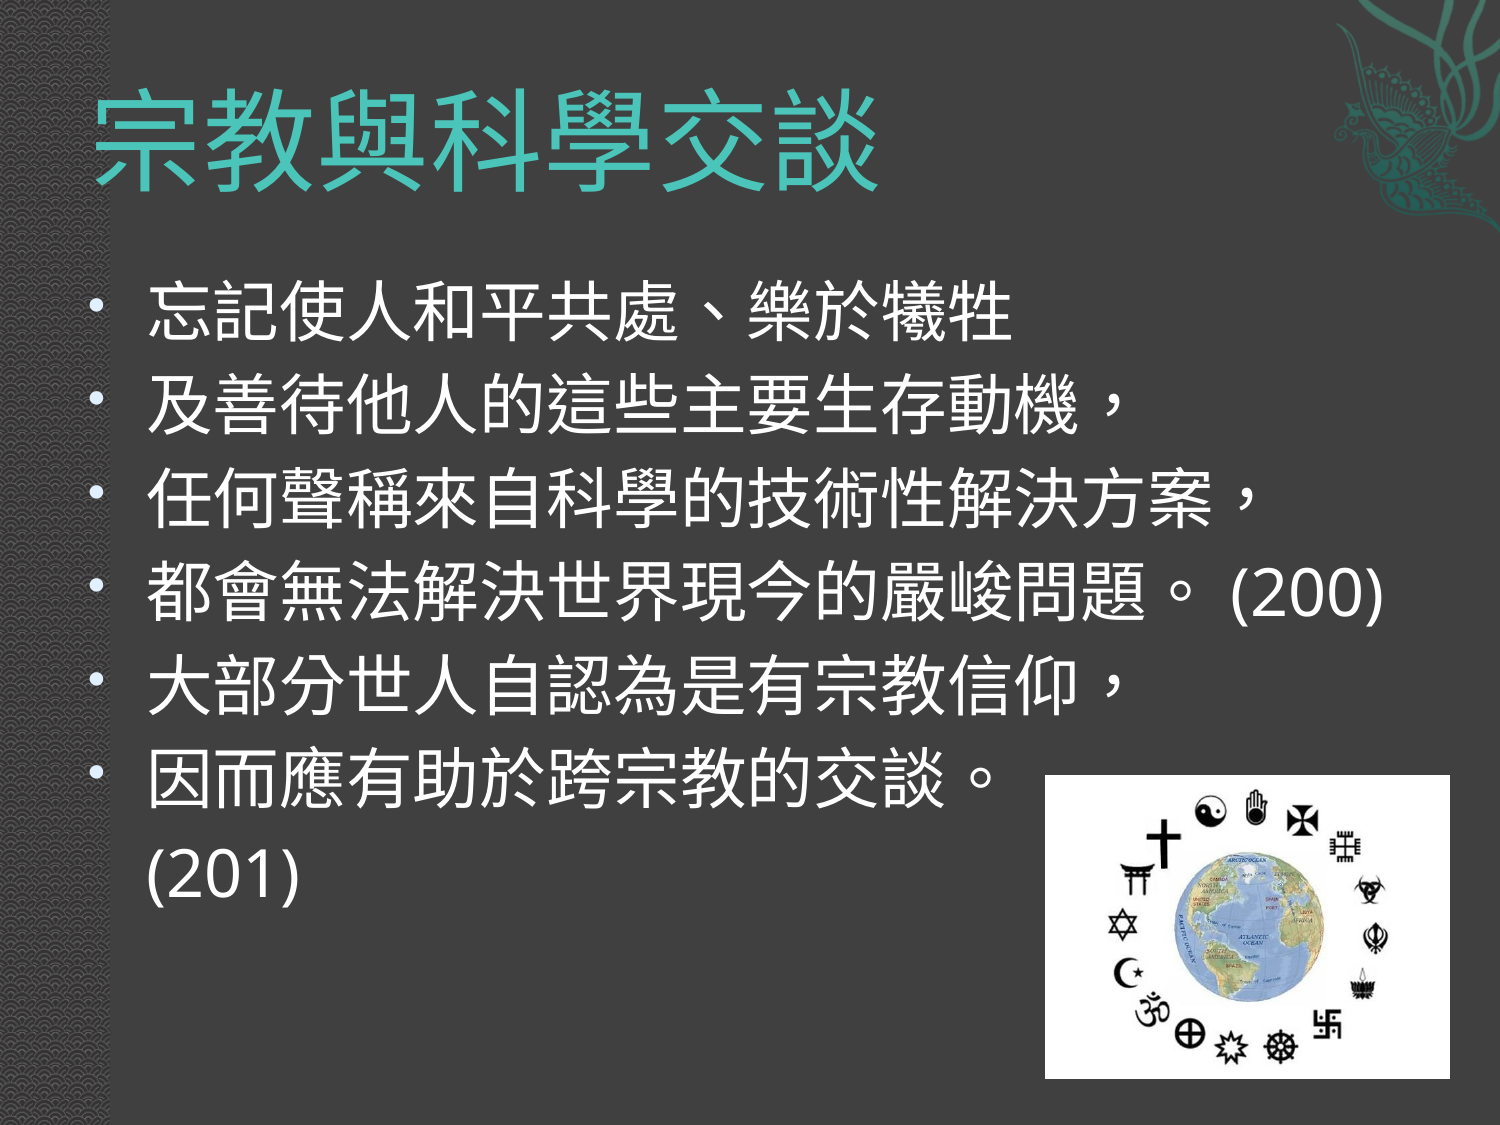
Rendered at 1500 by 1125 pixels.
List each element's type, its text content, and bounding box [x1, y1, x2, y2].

list 忘記使人和平共處、樂於犧牲 及善待他人的這些主要生存動機， 任何聲稱來自科學的技術性解決方案， 都會無法解決世界現今的嚴峻問題。(200) 大部分世人自認為是有宗教信仰， 因而應有助於跨宗教的交談。 (201) [75, 262, 1425, 1005]
title 宗教與科學交談 [75, 45, 1351, 233]
picture [1044, 774, 1451, 1079]
